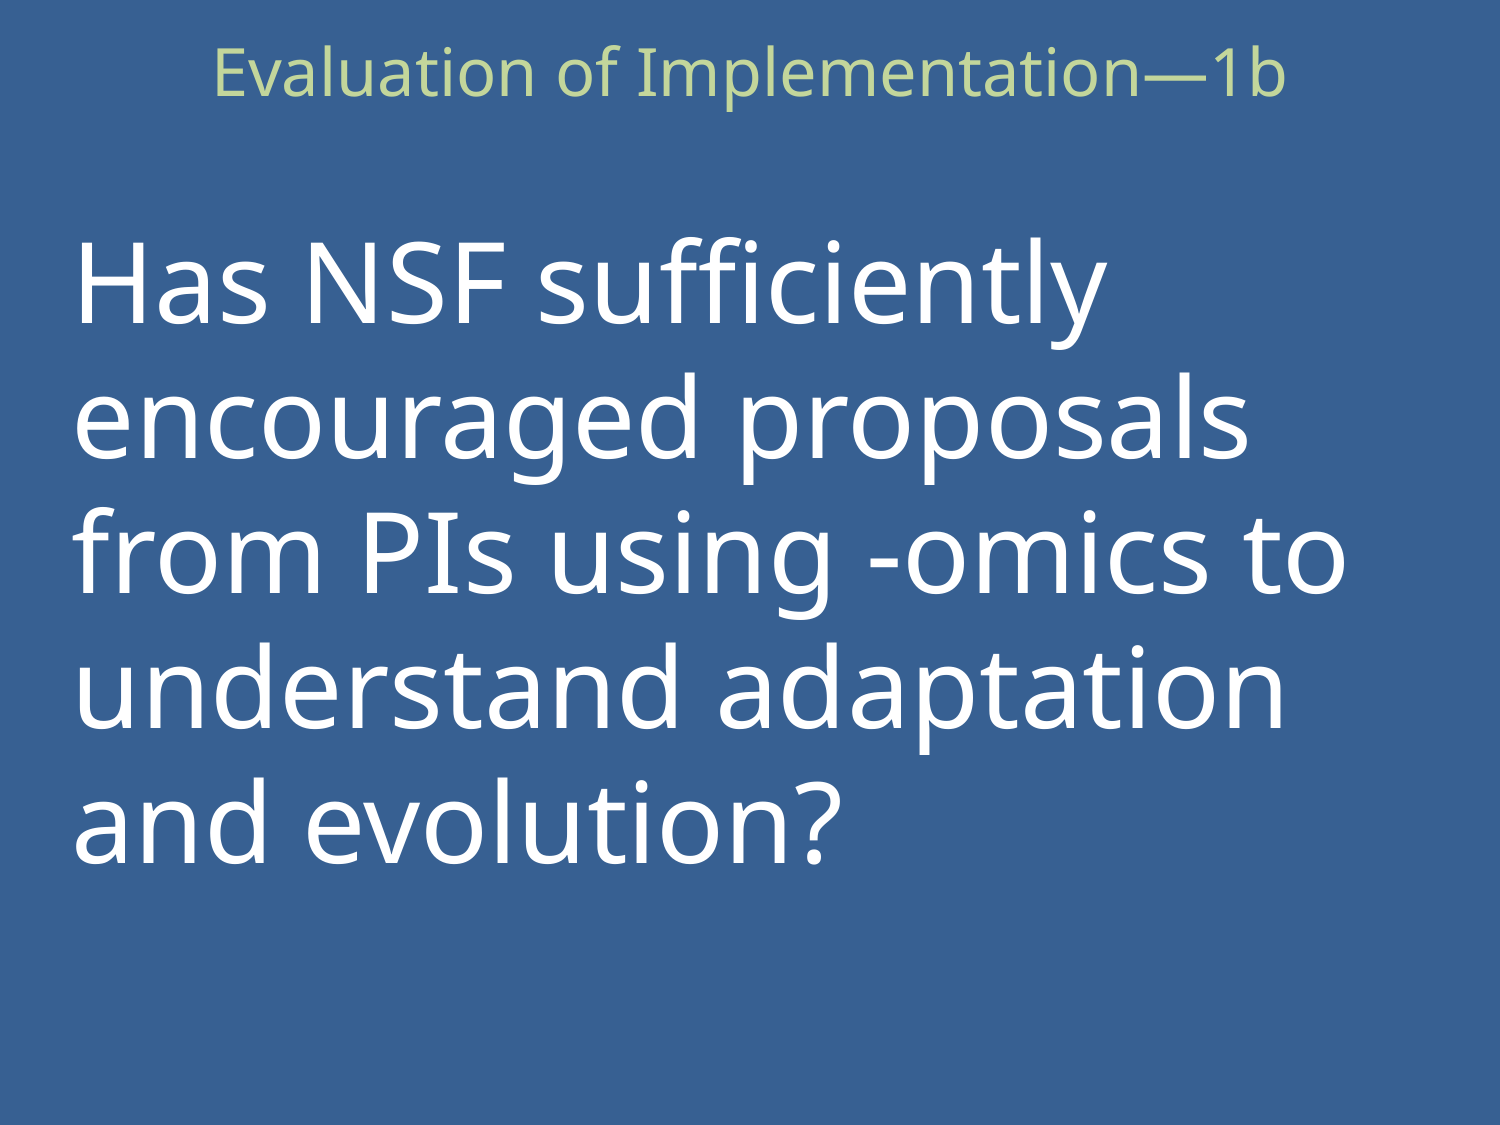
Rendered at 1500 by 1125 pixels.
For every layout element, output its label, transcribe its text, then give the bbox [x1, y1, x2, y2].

list Has NSF sufficiently encouraged proposals from PIs using -omics to understand adaptation and evolution? [56, 203, 1445, 941]
title Evaluation of Implementation—1b [75, 22, 1426, 105]
